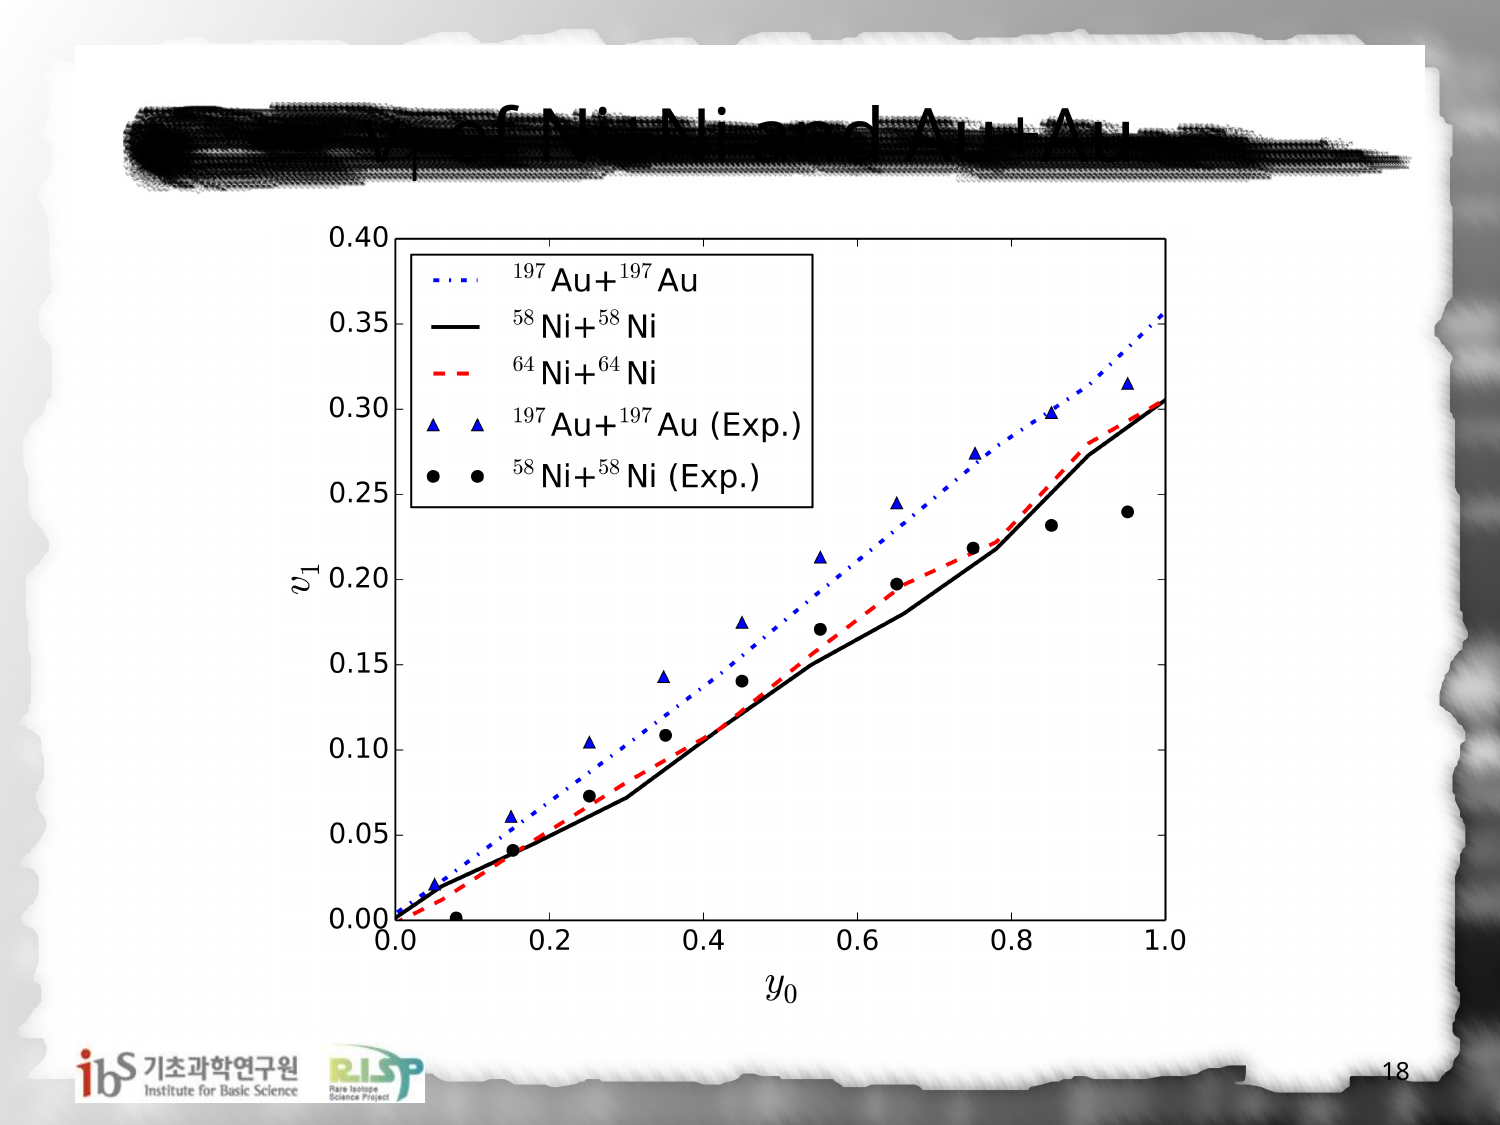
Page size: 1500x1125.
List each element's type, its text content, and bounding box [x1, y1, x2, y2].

picture [0, 0, 1500, 1125]
title v1 of Ni+Ni and Au+Au [75, 45, 1425, 233]
slide_number 18 [1074, 1042, 1425, 1103]
slide_number [75, 1042, 425, 1103]
